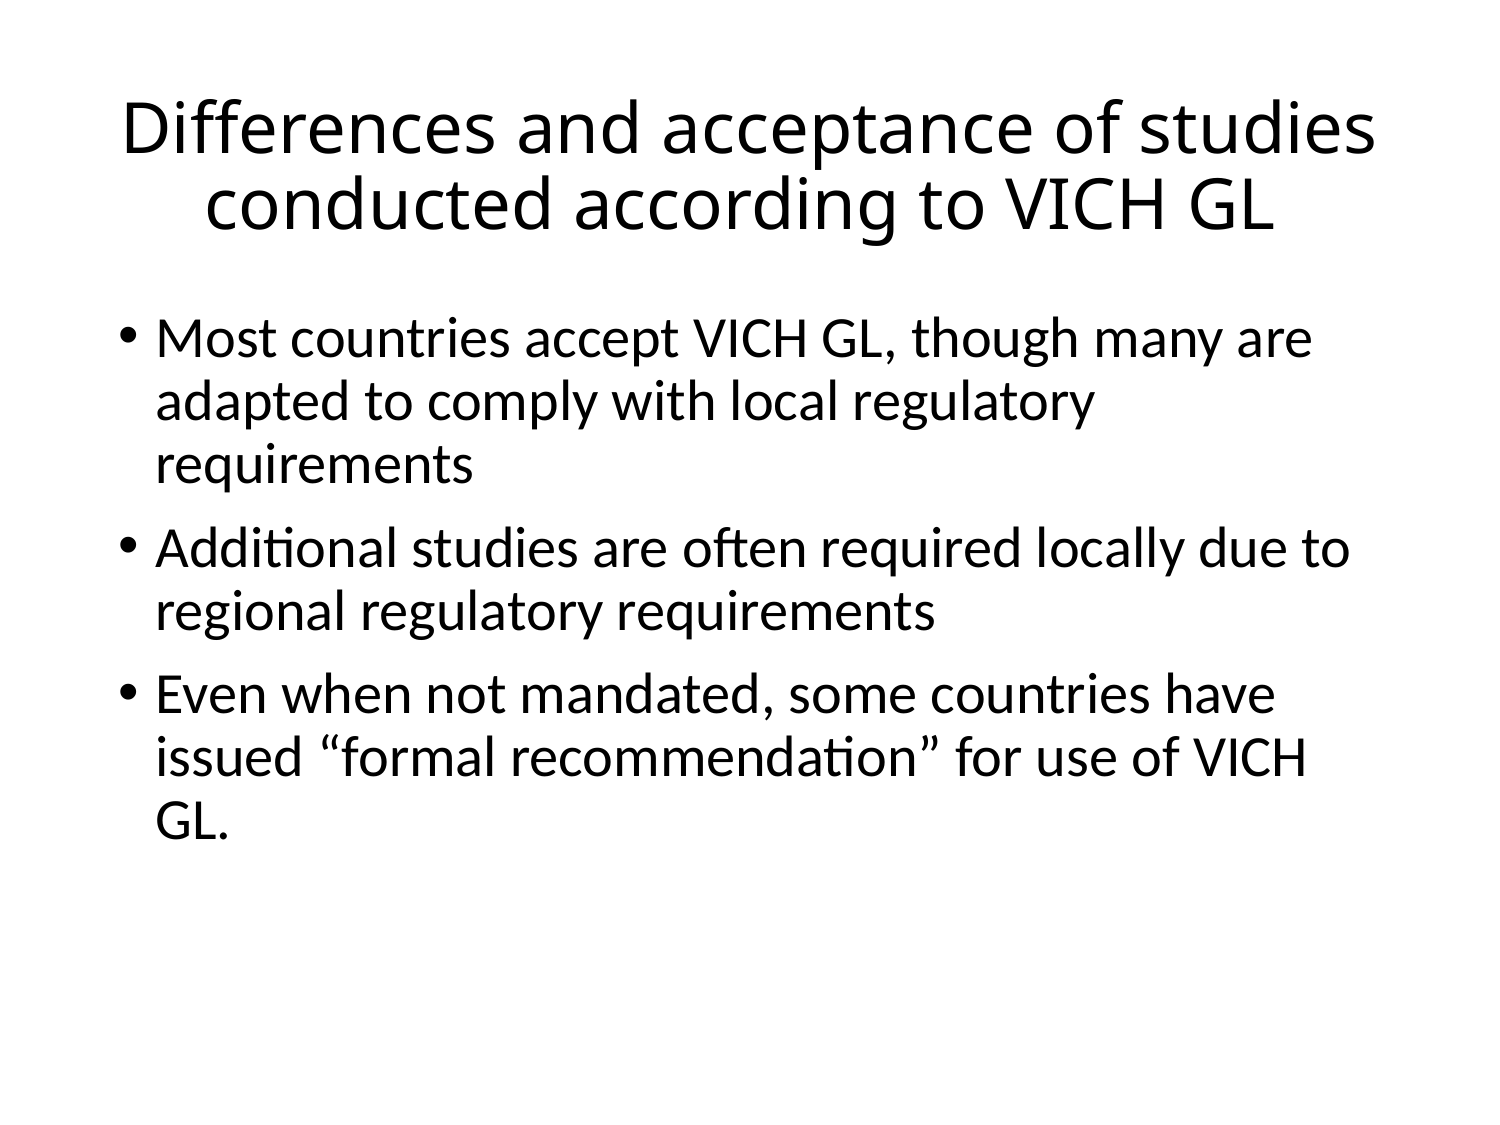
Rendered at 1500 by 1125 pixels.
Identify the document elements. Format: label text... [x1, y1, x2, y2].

list Most countries accept VICH GL, though many are adapted to comply with local regulatory requirements Additional studies are often required locally due to regional regulatory requirements Even when not mandated, some countries have issued “formal recommendation” for use of VICH GL. [103, 299, 1397, 1014]
title Differences and acceptance of studies conducted according to VICH GL [103, 59, 1397, 278]
